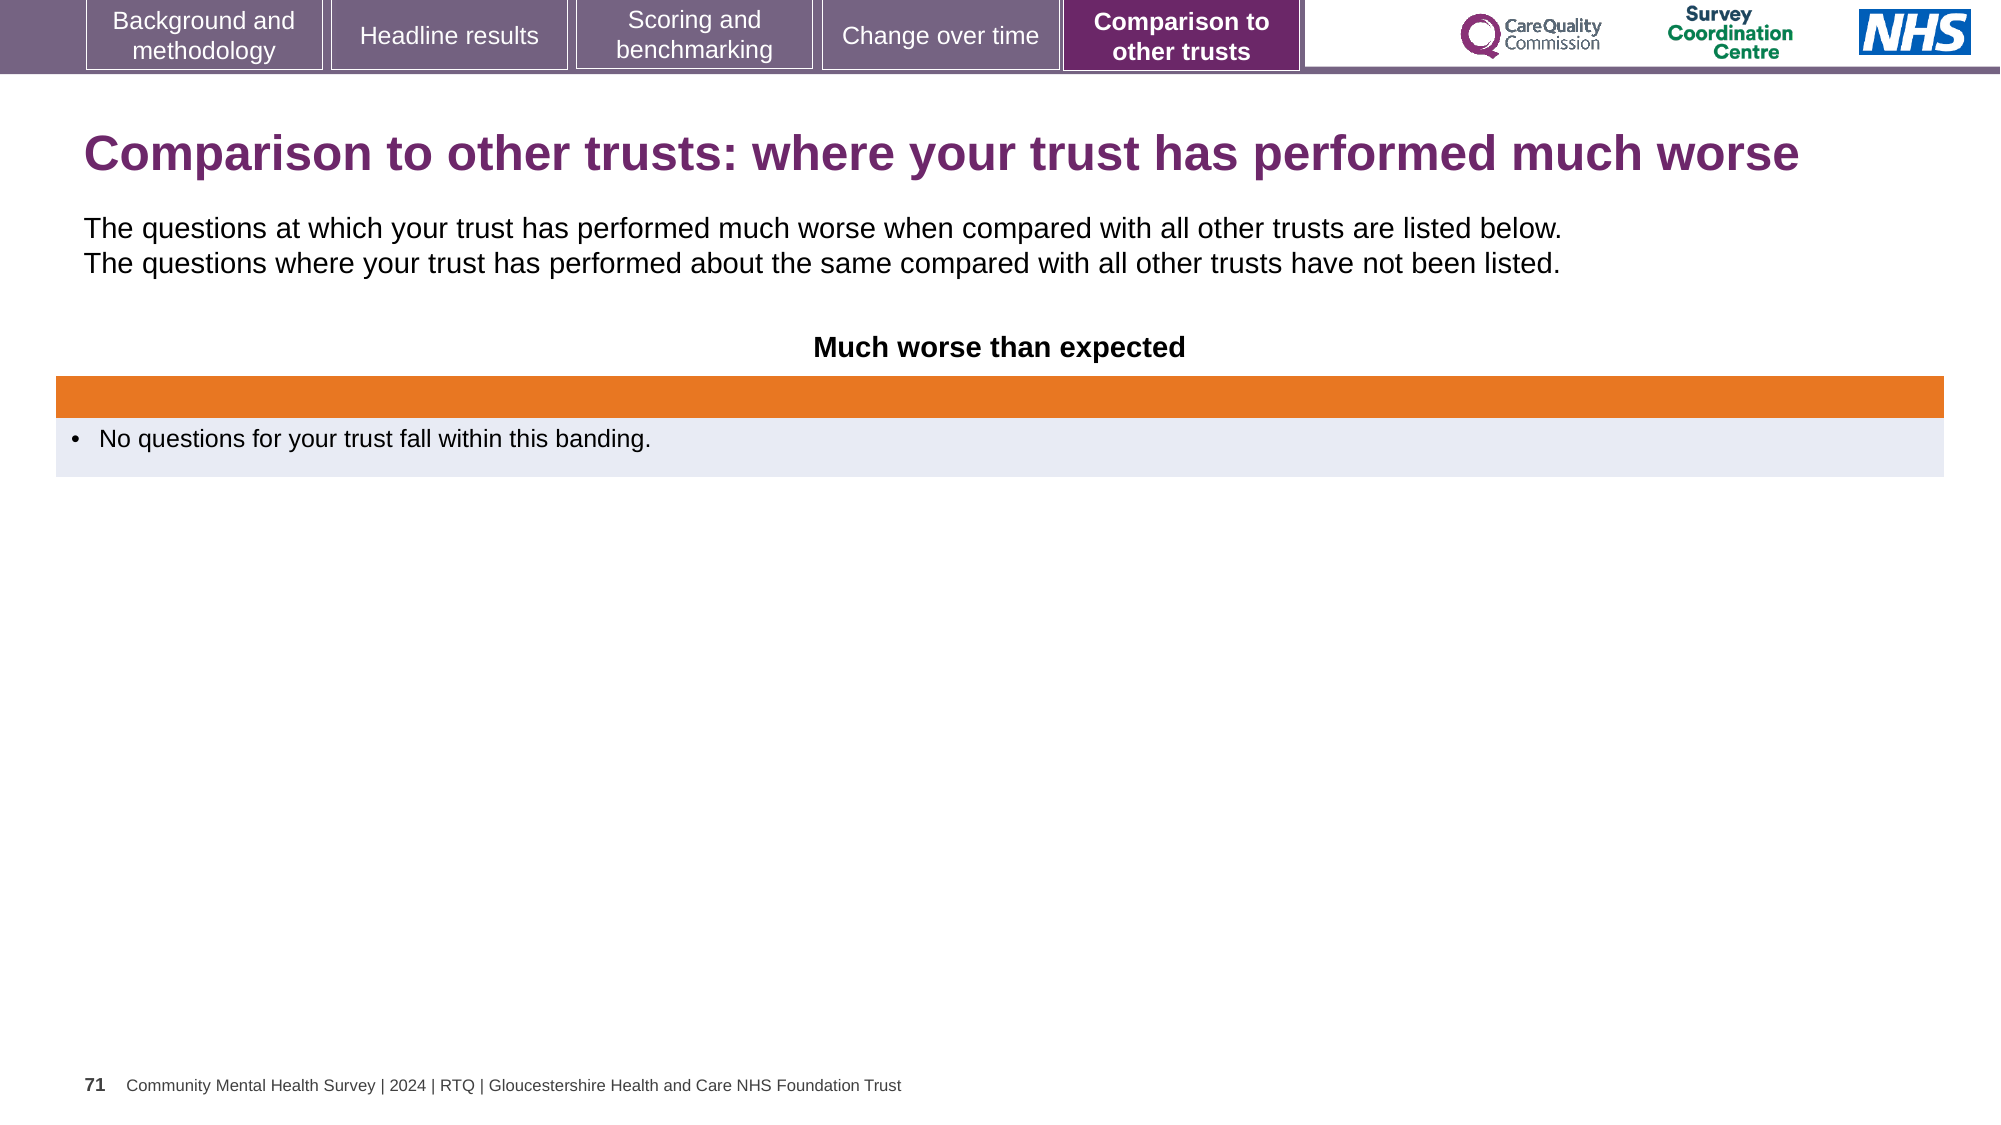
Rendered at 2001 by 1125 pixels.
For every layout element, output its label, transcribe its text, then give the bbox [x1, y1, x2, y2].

picture [1859, 9, 1971, 55]
table_cell No questions for your trust fall within this banding. [56, 418, 1944, 477]
picture [1666, 3, 1794, 61]
table_cell [56, 376, 1944, 418]
text_box The questions at which your trust has performed much worse when compared with all other trusts are listed below. The questions where your trust has performed about the same compared with all other trusts have not been listed. [68, 202, 1896, 287]
text_box 71 [84, 1065, 122, 1125]
title Comparison to other trusts: where your trust has performed much worse [68, 100, 1942, 209]
table_header Much worse than expected [56, 317, 1944, 376]
picture [1460, 13, 1602, 59]
